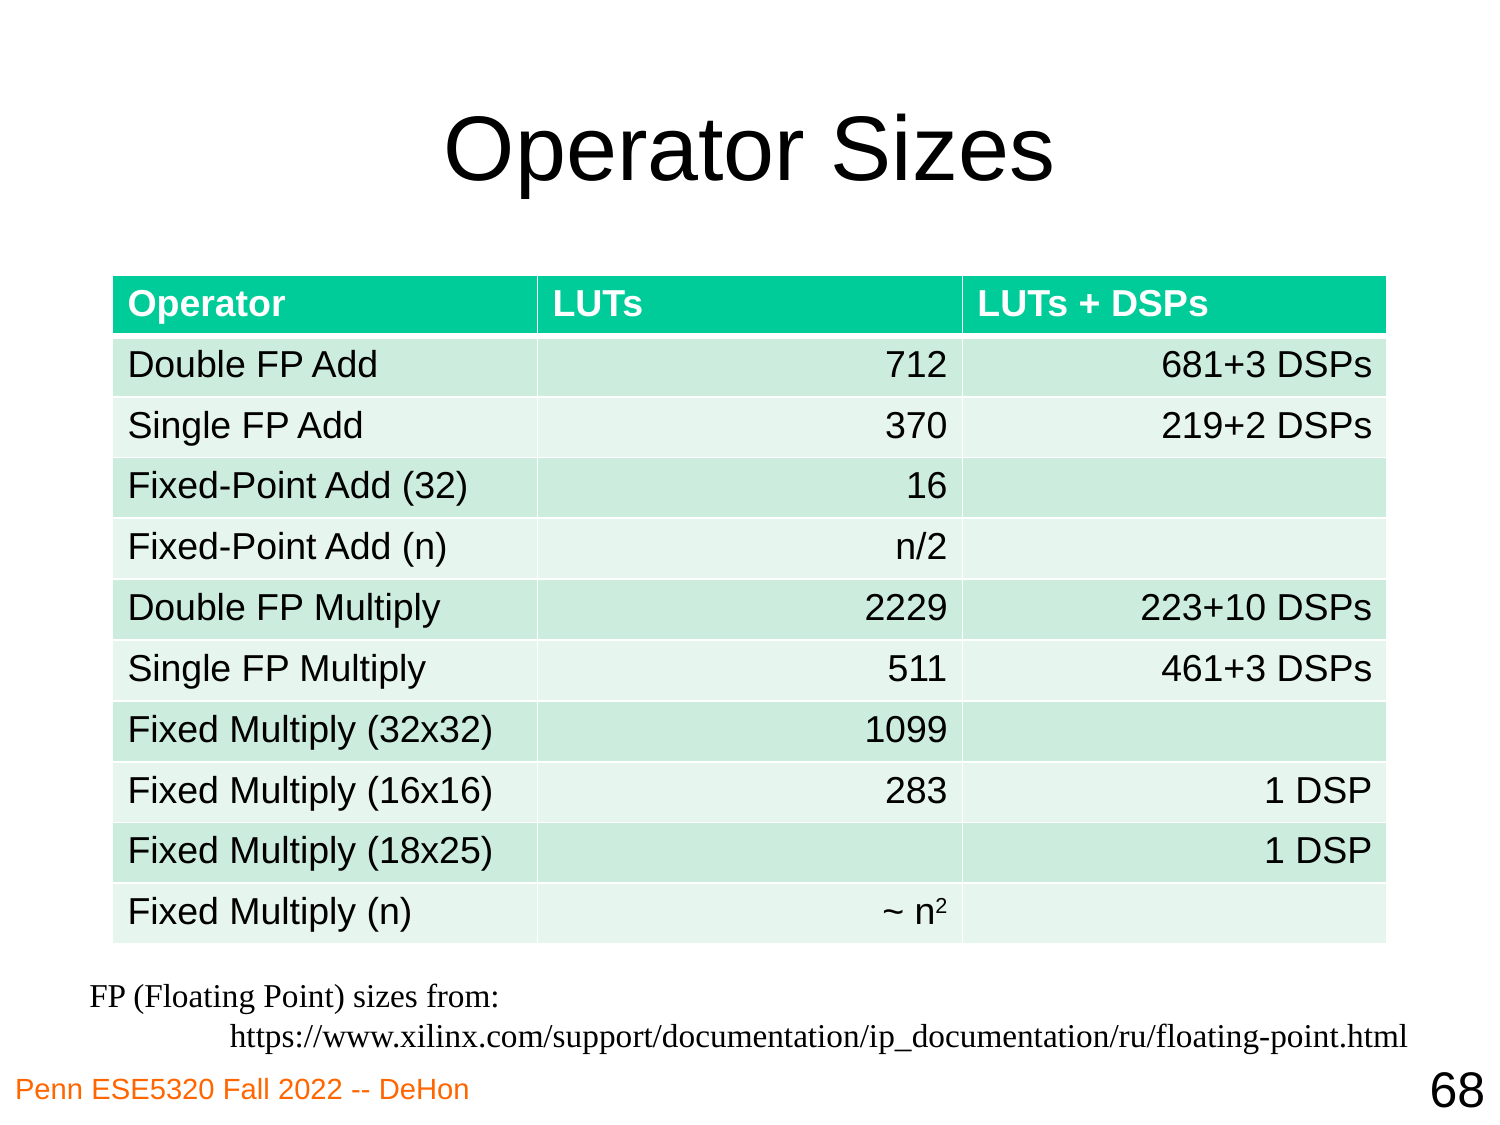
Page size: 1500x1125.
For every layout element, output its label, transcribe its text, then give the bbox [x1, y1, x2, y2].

table_cell 16 [538, 458, 962, 517]
table_cell 511 [538, 641, 962, 700]
table_cell [963, 458, 1386, 517]
table_cell n/2 [538, 519, 962, 578]
table_cell 1 DSP [963, 763, 1386, 822]
text_box FP (Floating Point) sizes from: https://www.xilinx.com/support/documentation/ip_documentation/ru/floating-point.html [74, 966, 1426, 1062]
title Operator Sizes [112, 49, 1388, 238]
table_cell [538, 823, 962, 882]
table_cell 712 [538, 339, 962, 396]
table_header LUTs [538, 276, 962, 333]
table_cell [963, 884, 1386, 943]
table_cell Fixed-Point Add (32) [113, 458, 537, 517]
table_cell Fixed Multiply (16x16) [113, 763, 537, 822]
table_cell 219+2 DSPs [963, 398, 1386, 457]
table_header LUTs + DSPs [963, 276, 1386, 333]
table_cell 283 [538, 763, 962, 822]
table_cell 461+3 DSPs [963, 641, 1386, 700]
table_cell 1 DSP [963, 823, 1386, 882]
table_cell [963, 702, 1386, 761]
table_header Operator [113, 276, 537, 333]
table_cell 681+3 DSPs [963, 339, 1386, 396]
table_cell Single FP Add [113, 398, 537, 457]
table_cell Single FP Multiply [113, 641, 537, 700]
table_cell Fixed Multiply (n) [113, 884, 537, 943]
table_cell Double FP Multiply [113, 580, 537, 639]
table_cell 223+10 DSPs [963, 580, 1386, 639]
slide_number Penn ESE5320 Fall 2022 -- DeHon [0, 1062, 576, 1125]
table_cell Double FP Add [113, 339, 537, 396]
table_cell Fixed-Point Add (n) [113, 519, 537, 578]
table_cell 370 [538, 398, 962, 457]
table_cell [963, 519, 1386, 578]
table_cell ~ n2 [538, 884, 962, 943]
table_cell Fixed Multiply (32x32) [113, 702, 537, 761]
table_cell Fixed Multiply (18x25) [113, 823, 537, 882]
table_cell 2229 [538, 580, 962, 639]
slide_number 68 [1187, 1049, 1500, 1125]
table_cell 1099 [538, 702, 962, 761]
